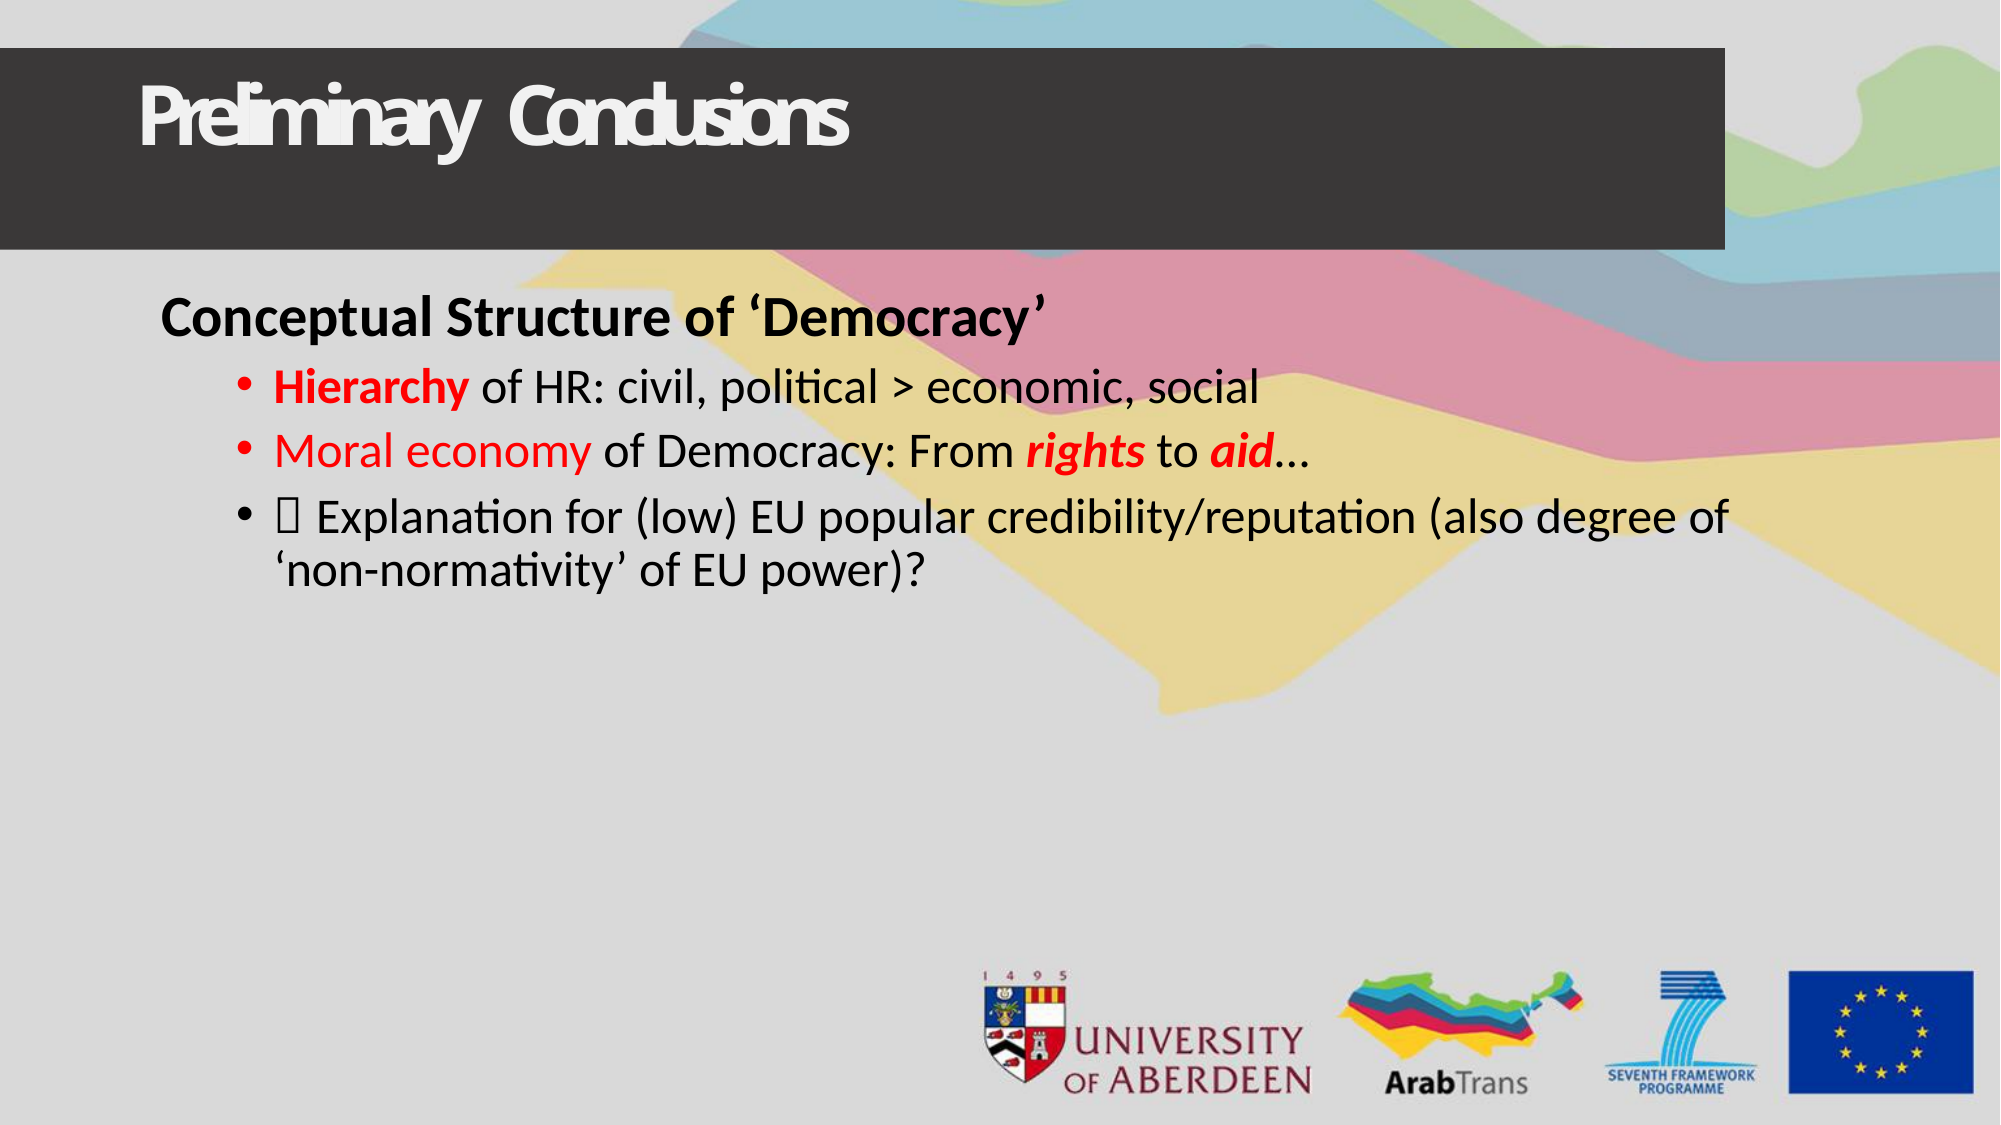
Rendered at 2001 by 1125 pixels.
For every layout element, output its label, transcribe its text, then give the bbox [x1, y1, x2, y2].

title Preliminary Conclusions [0, 48, 1725, 250]
text_box Conceptual Structure of ‘Democracy’ Hierarchy of HR: civil, political > economic, social Moral economy of Democracy: From rights to aid…  Explanation for (low) EU popular credibility/reputation (also degree of ‘non-normativity’ of EU power)? [158, 270, 1754, 597]
picture [0, 0, 2000, 1125]
